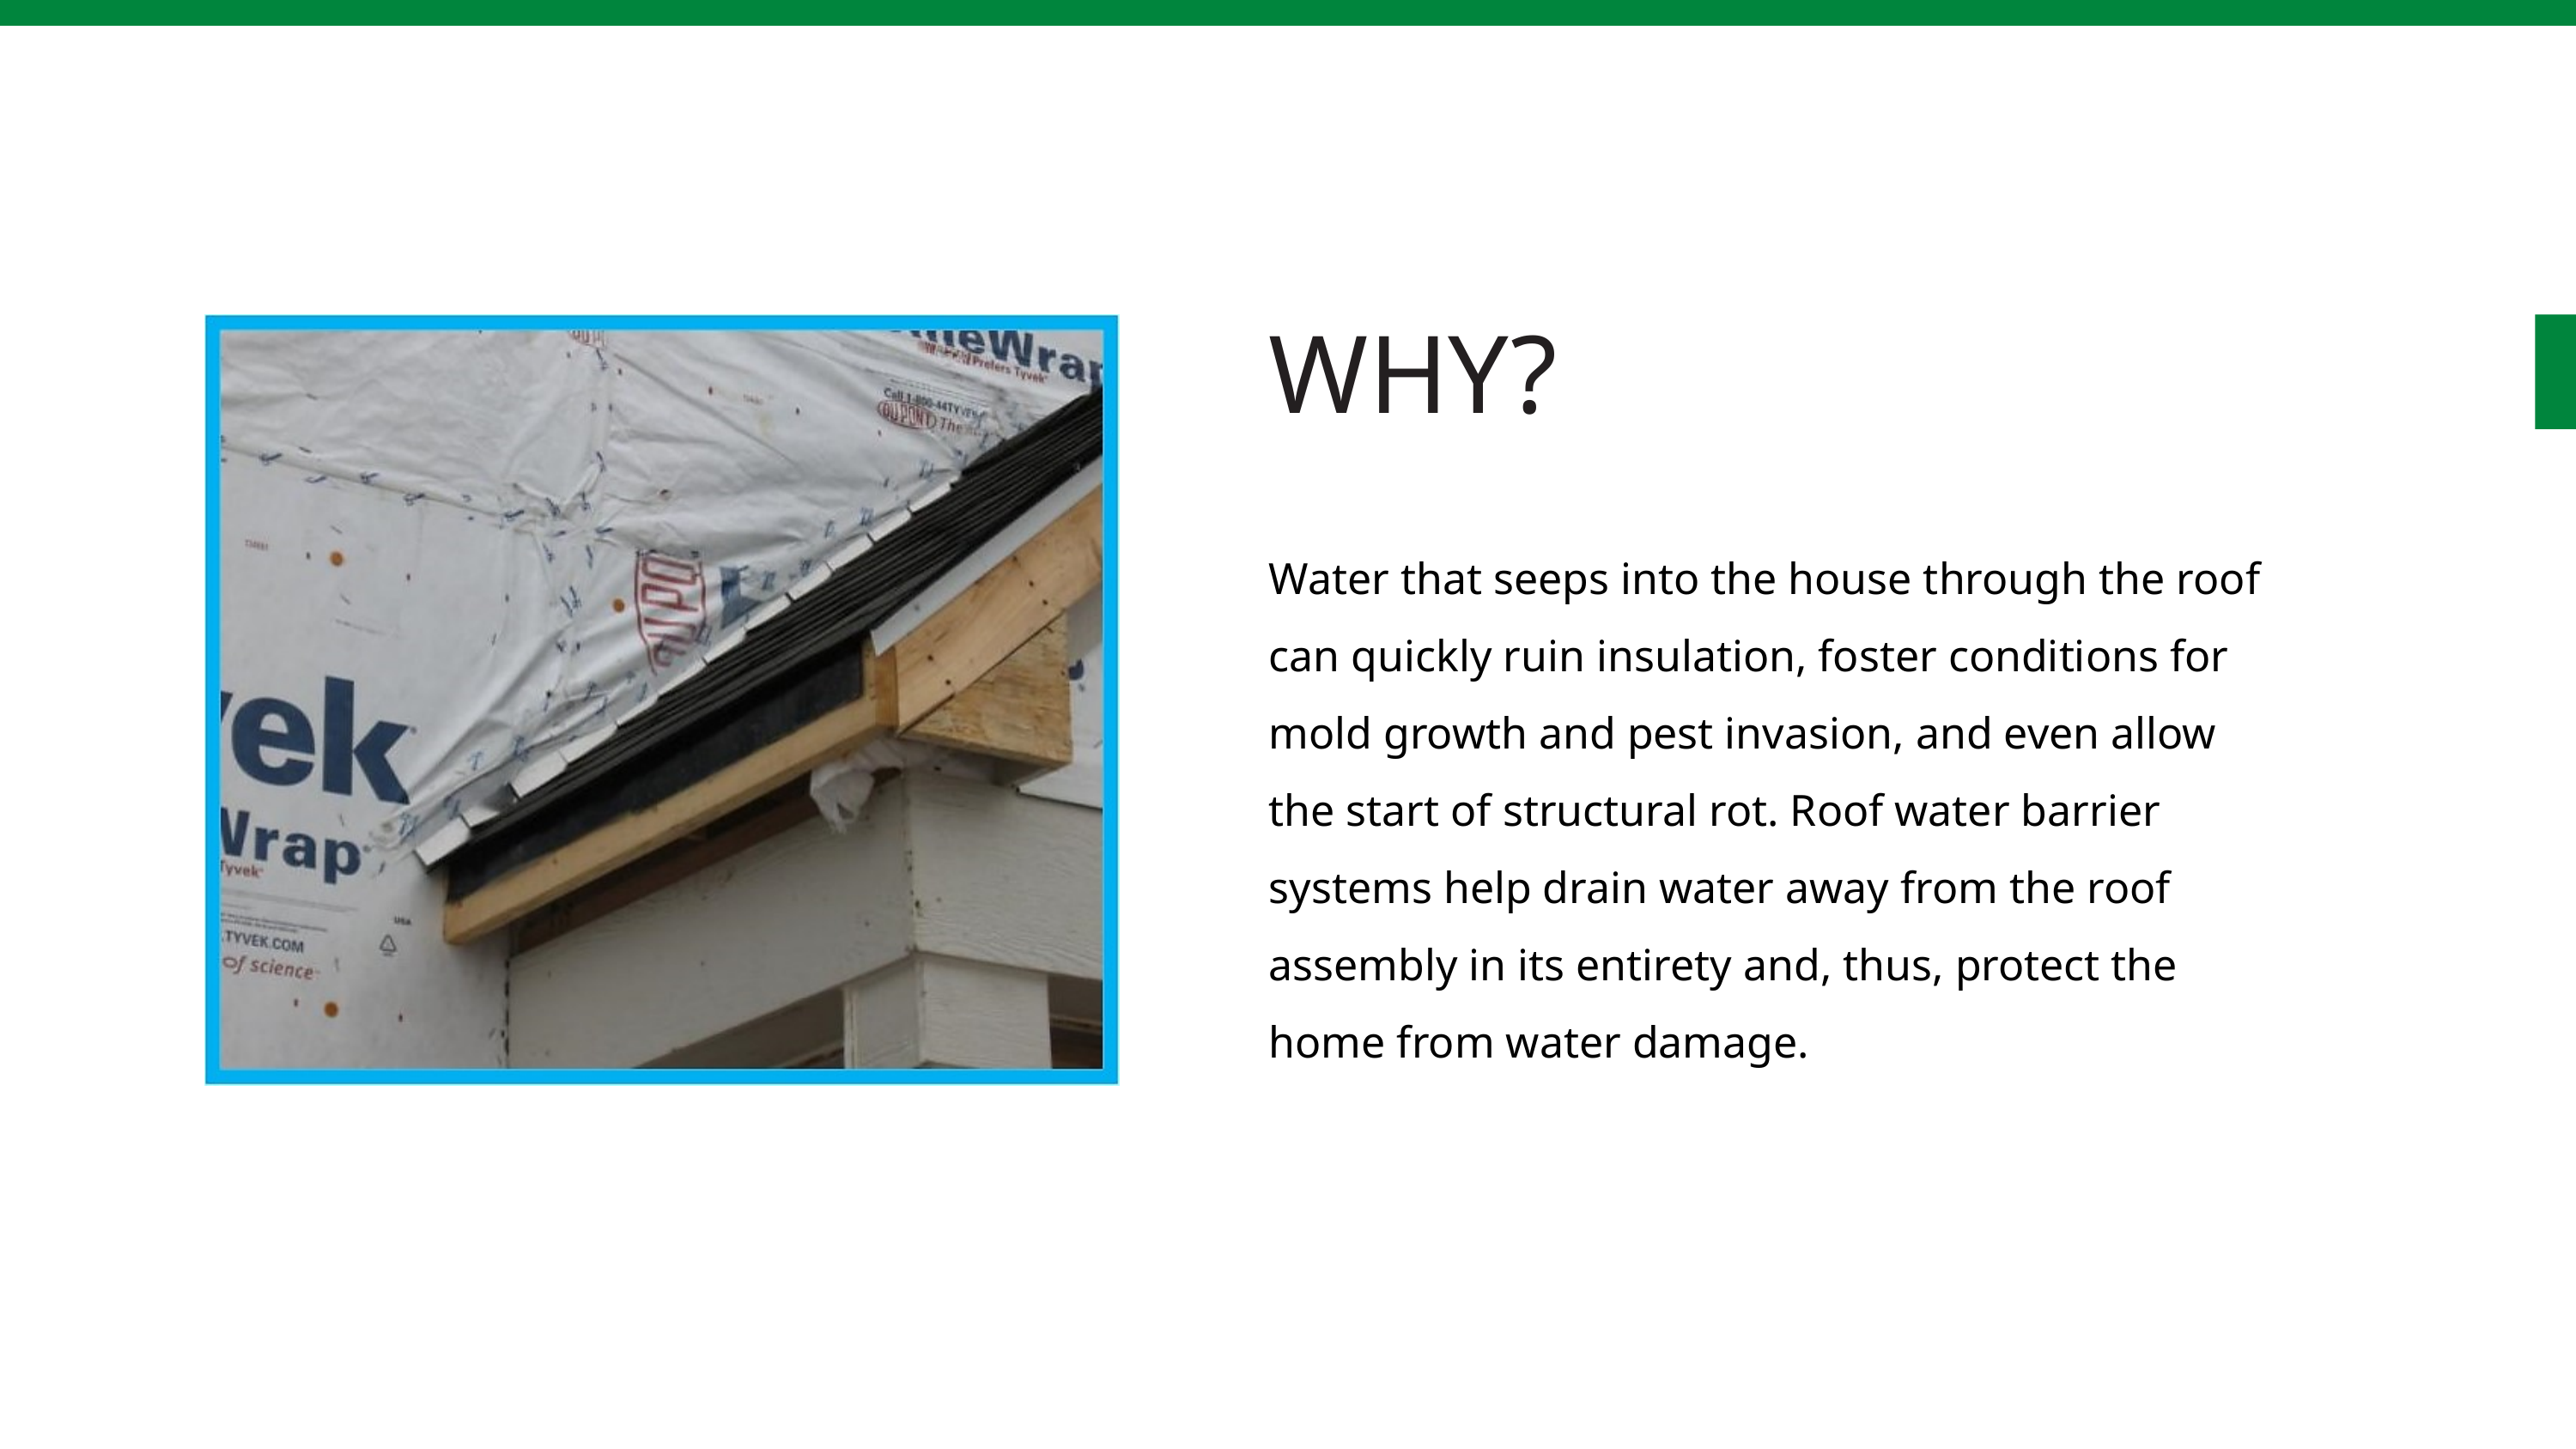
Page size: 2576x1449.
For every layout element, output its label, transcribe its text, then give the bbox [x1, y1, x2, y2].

text_box Water that seeps into the house through the roof can quickly ruin insulation, foster conditions for mold growth and pest invasion, and even allow the start of structural rot. Roof water barrier systems help drain water away from the roof assembly in its entirety and, thus, protect the home from water damage. [1255, 519, 2306, 1074]
text_box [2534, 313, 2576, 430]
list WHY? [1255, 314, 2195, 458]
picture [204, 314, 1120, 1086]
